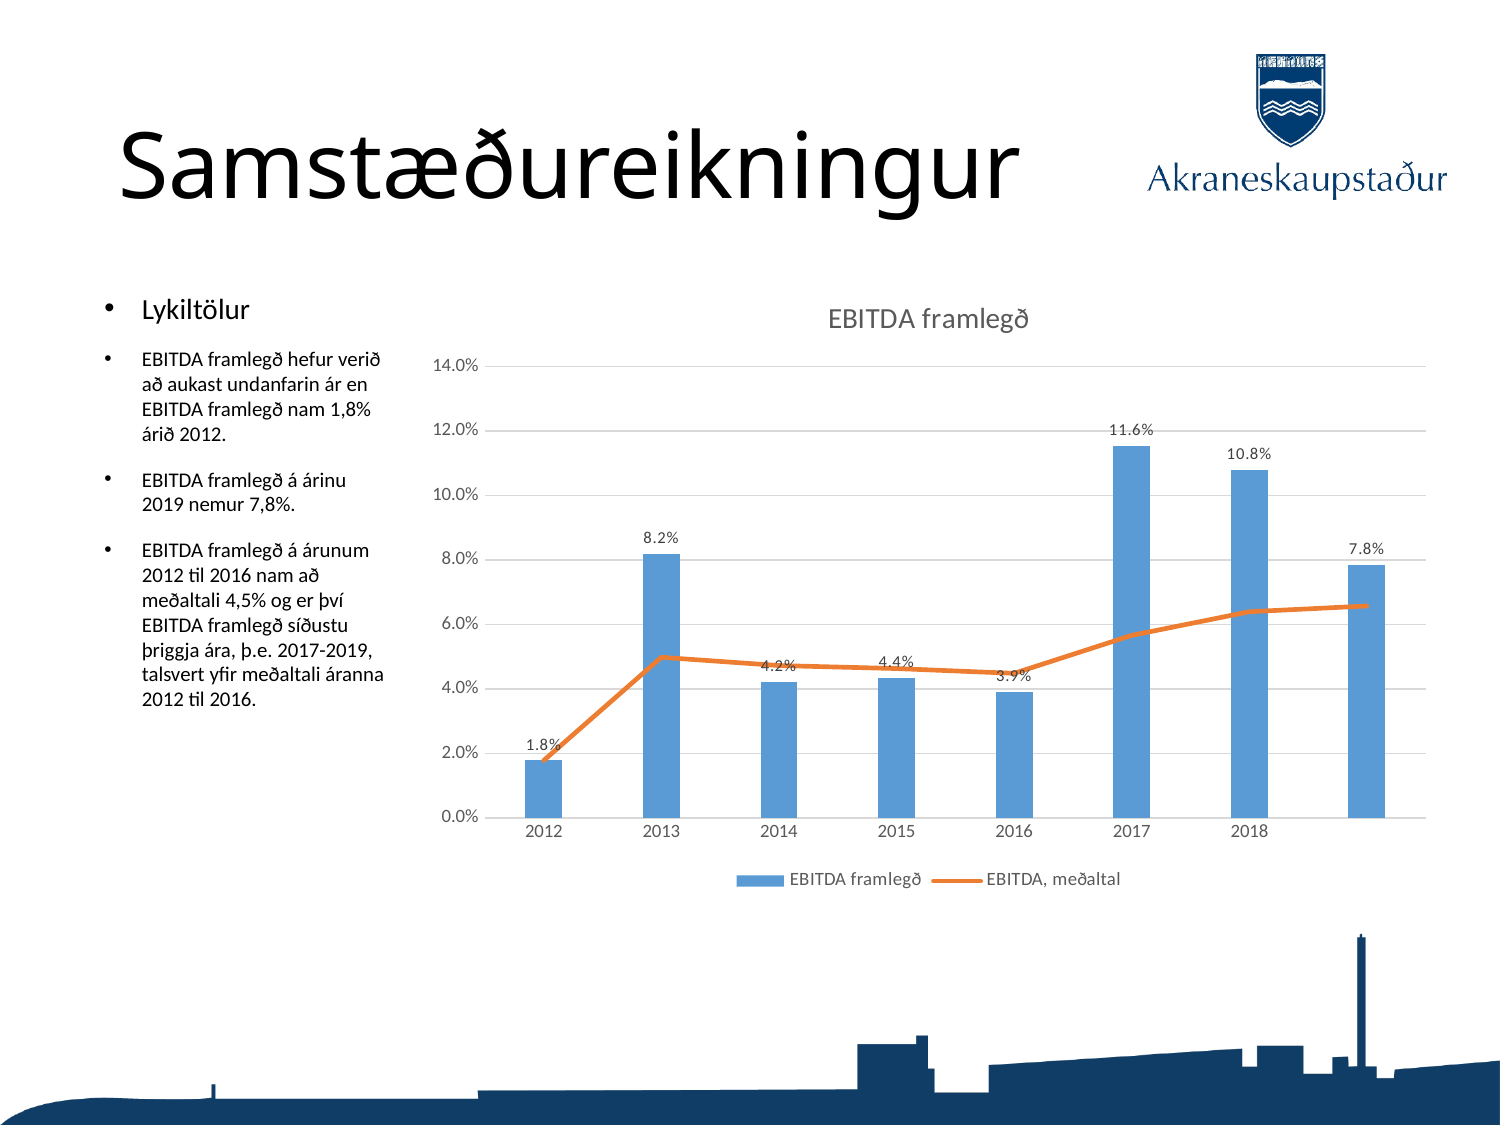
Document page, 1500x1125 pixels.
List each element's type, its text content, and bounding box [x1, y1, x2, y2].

picture [1147, 54, 1447, 200]
chart [411, 277, 1447, 897]
title Samstæðureikningur [103, 59, 1397, 278]
picture [0, 901, 1500, 1125]
list Lykiltölur EBITDA framlegð hefur verið að aukast undanfarin ár en EBITDA framlegð nam 1,8% árið 2012. EBITDA framlegð á árinu 2019 nemur 7,8%. EBITDA framlegð á árunum 2012 til 2016 nam að meðaltali 4,5% og er því EBITDA framlegð síðustu þriggja ára, þ.e. 2017-2019, talsvert yfir meðaltali áranna 2012 til 2016. [89, 282, 409, 901]
